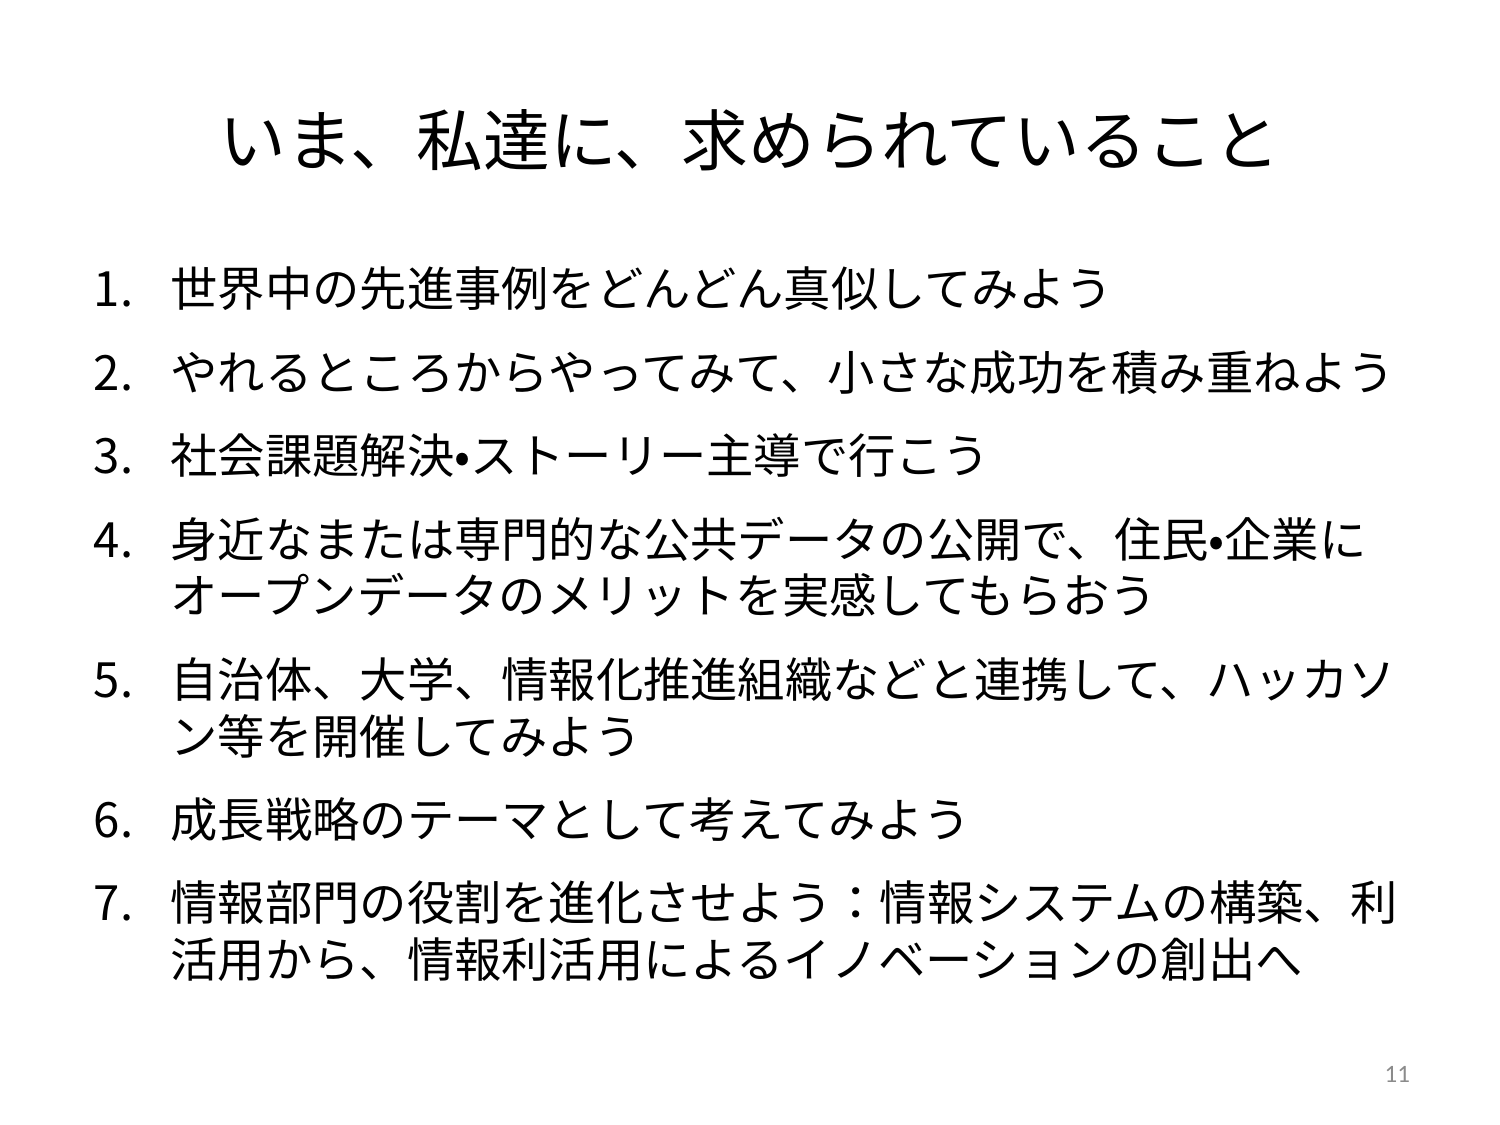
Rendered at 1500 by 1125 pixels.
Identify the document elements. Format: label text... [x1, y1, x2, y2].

list 世界中の先進事例をどんどん真似してみよう やれるところからやってみて、小さな成功を積み重ねよう 社会課題解決・ストーリー主導で行こう 身近なまたは専門的な公共データの公開で、住民・企業にオープンデータのメリットを実感してもらおう 自治体、大学、情報化推進組織などと連携して、ハッカソン等を開催してみよう 成長戦略のテーマとして考えてみよう 情報部門の役割を進化させよう：情報システムの構築、利活用から、情報利活用によるイノベーションの創出へ [78, 252, 1422, 1044]
title いま、私達に、求められていること [75, 45, 1425, 233]
slide_number 10 [1074, 1042, 1425, 1103]
